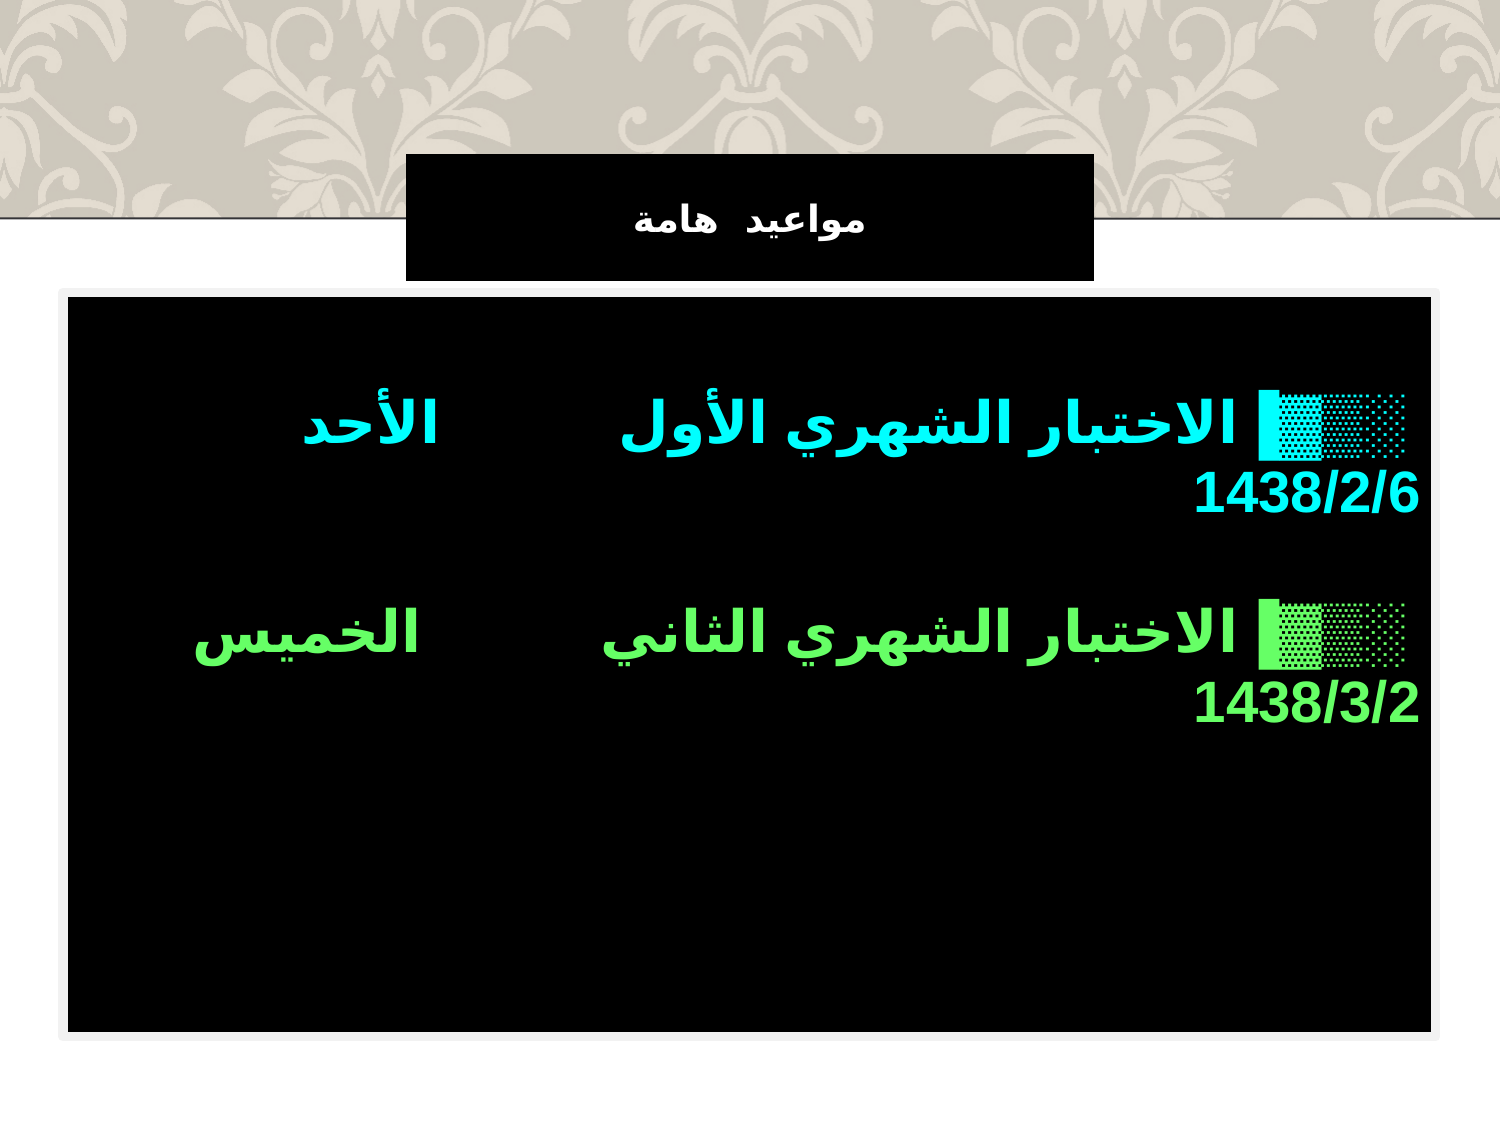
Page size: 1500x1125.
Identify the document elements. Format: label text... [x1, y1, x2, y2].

text_box ░▒▓▐الاختبار الشهري الأول الأحد 1438/2/6 ░▒▓▐الاختبار الشهري الثاني الخميس 1438/3/2 [61, 291, 1437, 1038]
title مواعيد هامة [406, 154, 1094, 281]
